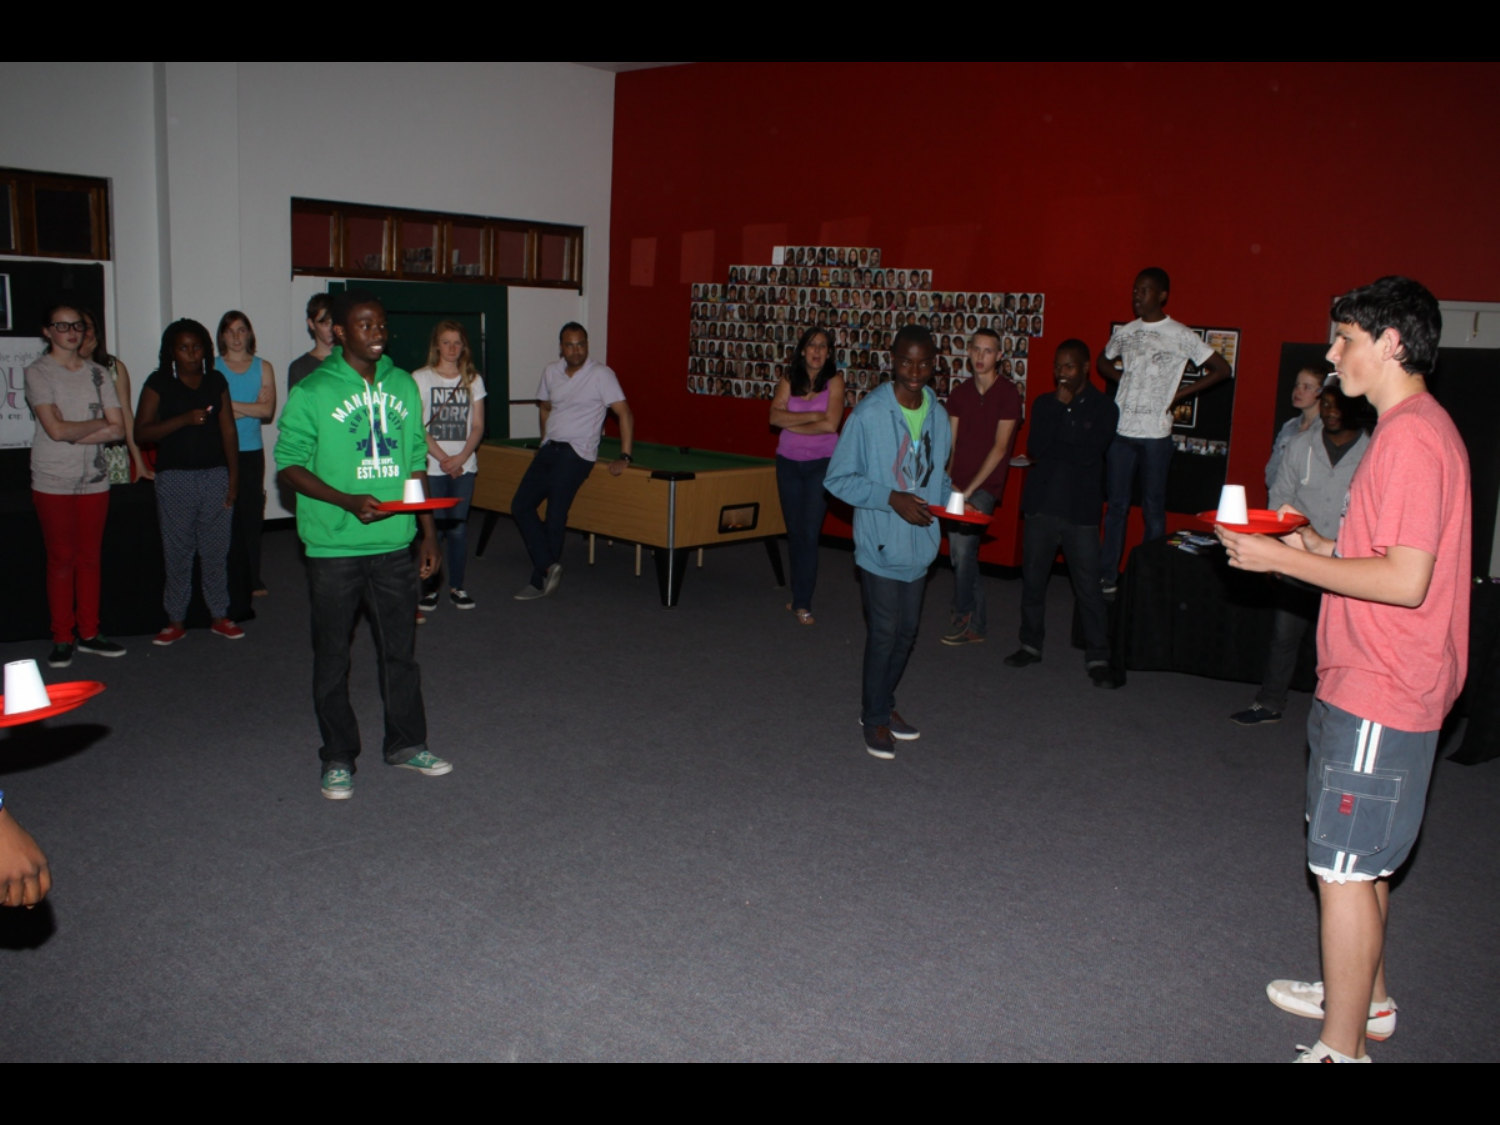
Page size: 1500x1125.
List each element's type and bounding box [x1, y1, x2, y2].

picture [0, 62, 1500, 1063]
